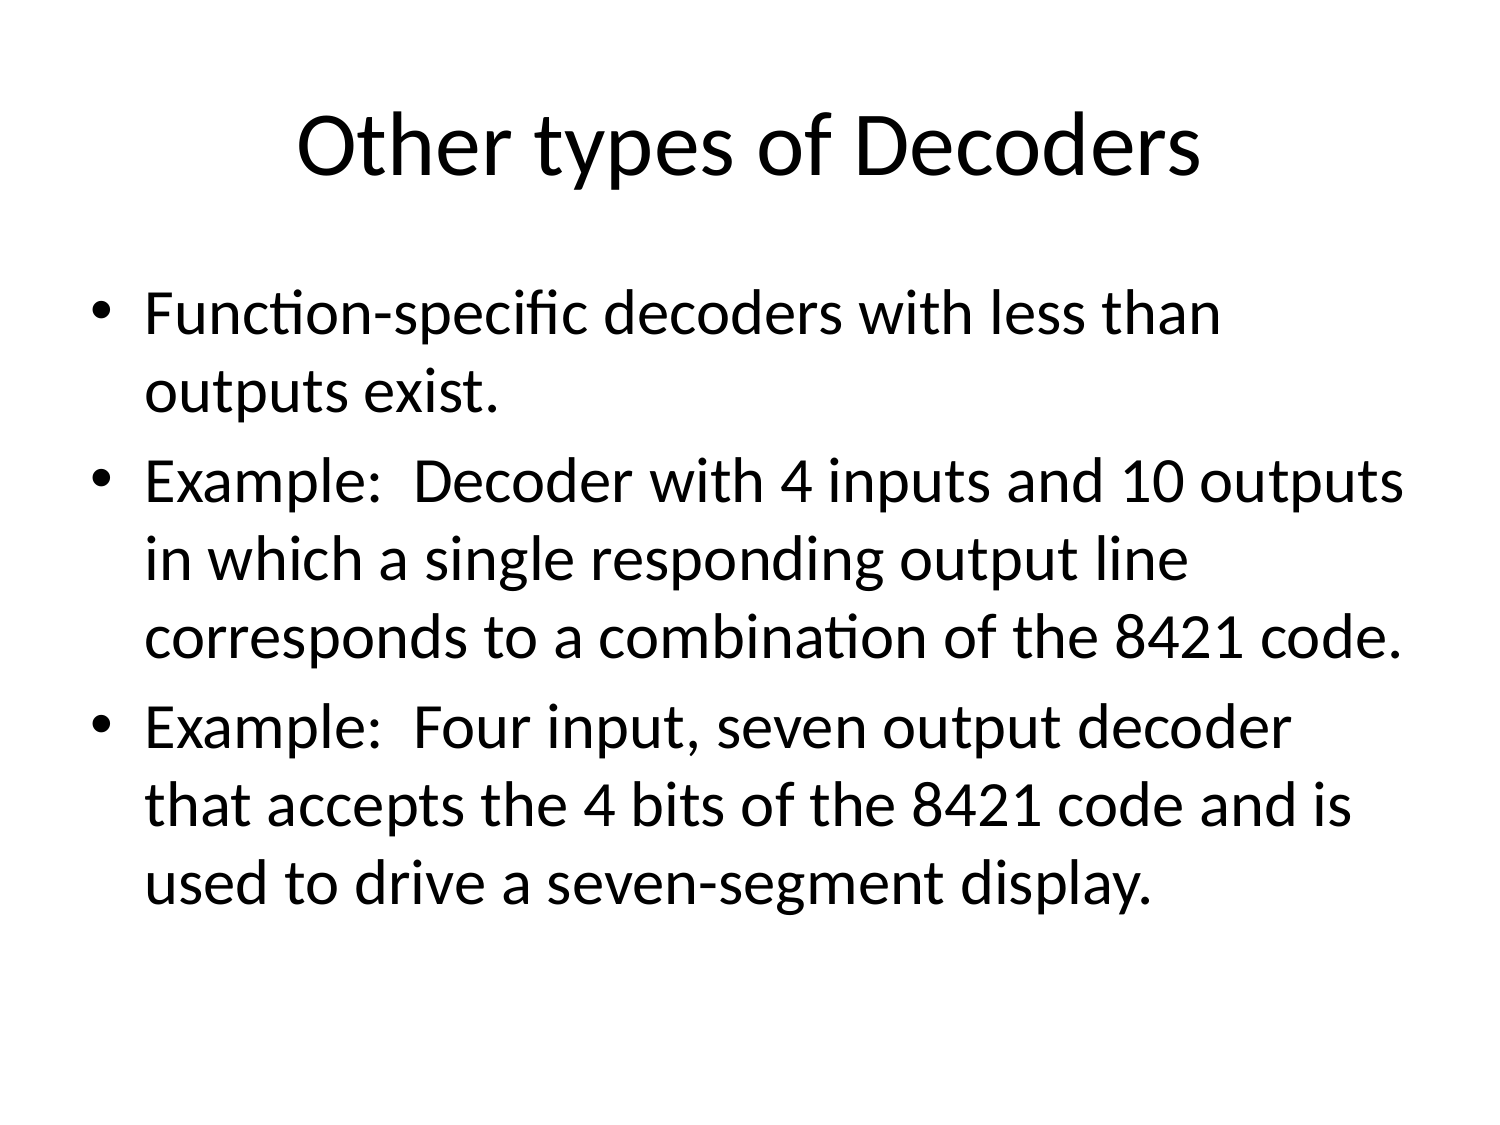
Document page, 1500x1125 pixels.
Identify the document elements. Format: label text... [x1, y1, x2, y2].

title Other types of Decoders [75, 45, 1425, 233]
